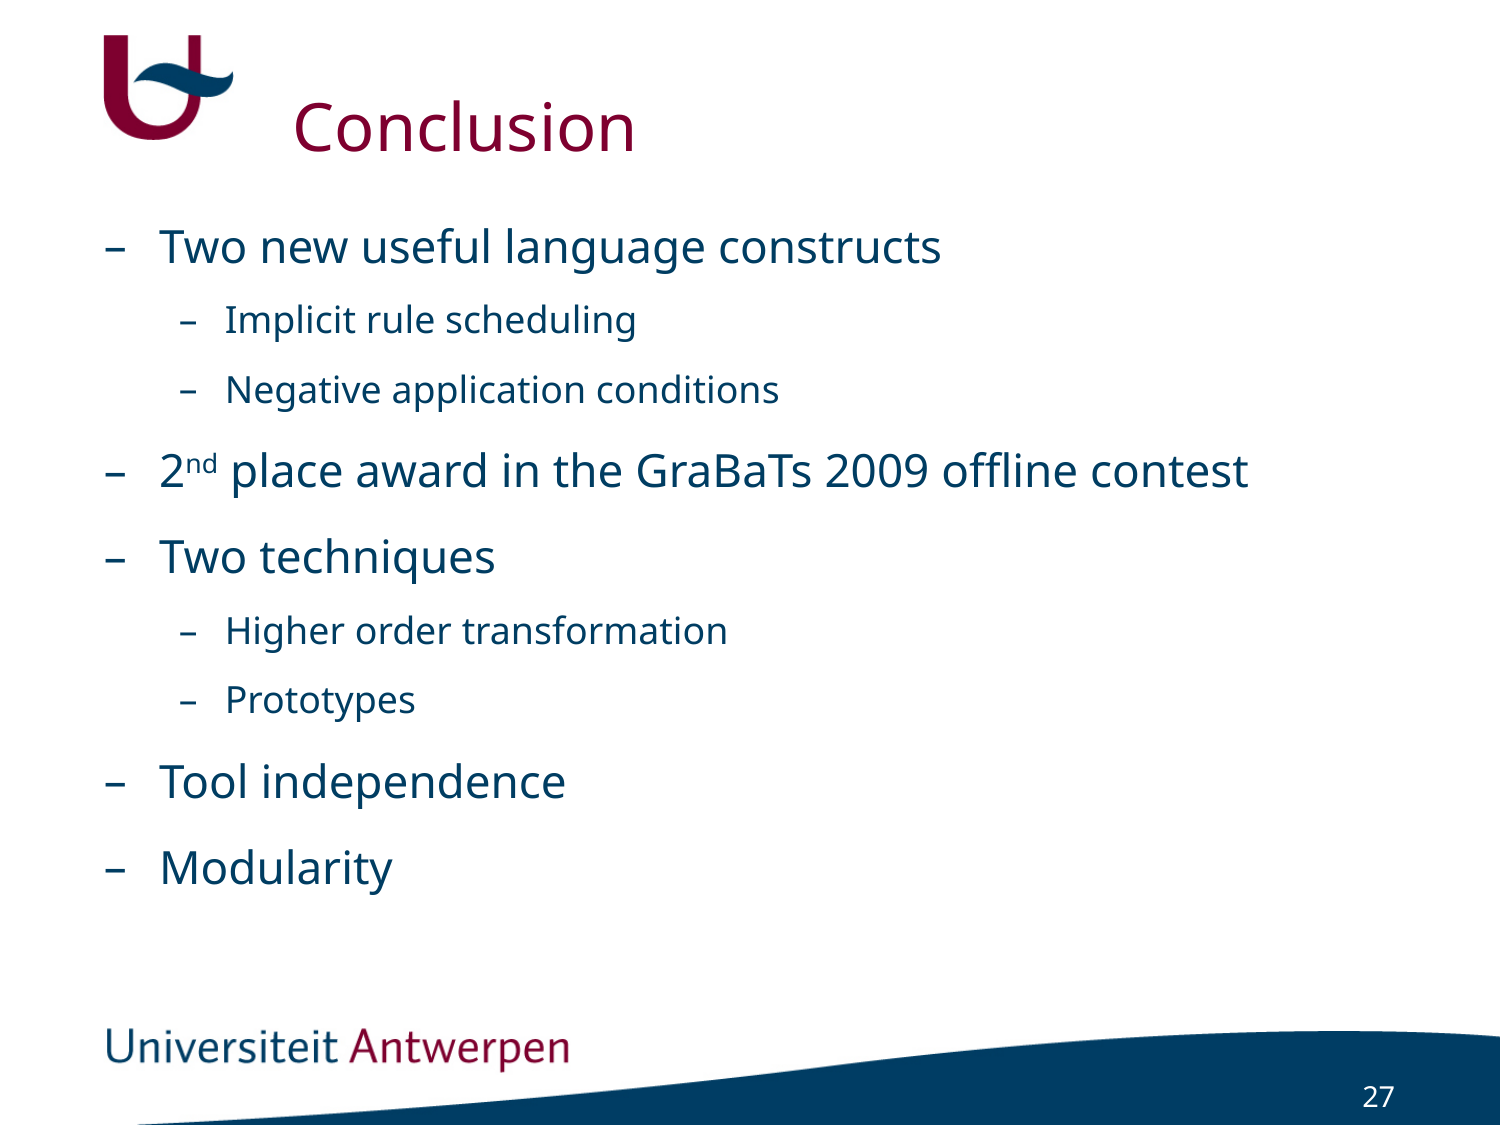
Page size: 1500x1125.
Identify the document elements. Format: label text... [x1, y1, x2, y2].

picture [103, 35, 234, 140]
list Two new useful language constructs Implicit rule scheduling Negative application conditions 2nd place award in the GraBaTs 2009 offline contest Two techniques Higher order transformation Prototypes Tool independence Modularity [103, 198, 1395, 979]
picture [103, 1020, 1500, 1125]
title Conclusion [292, 34, 1395, 188]
